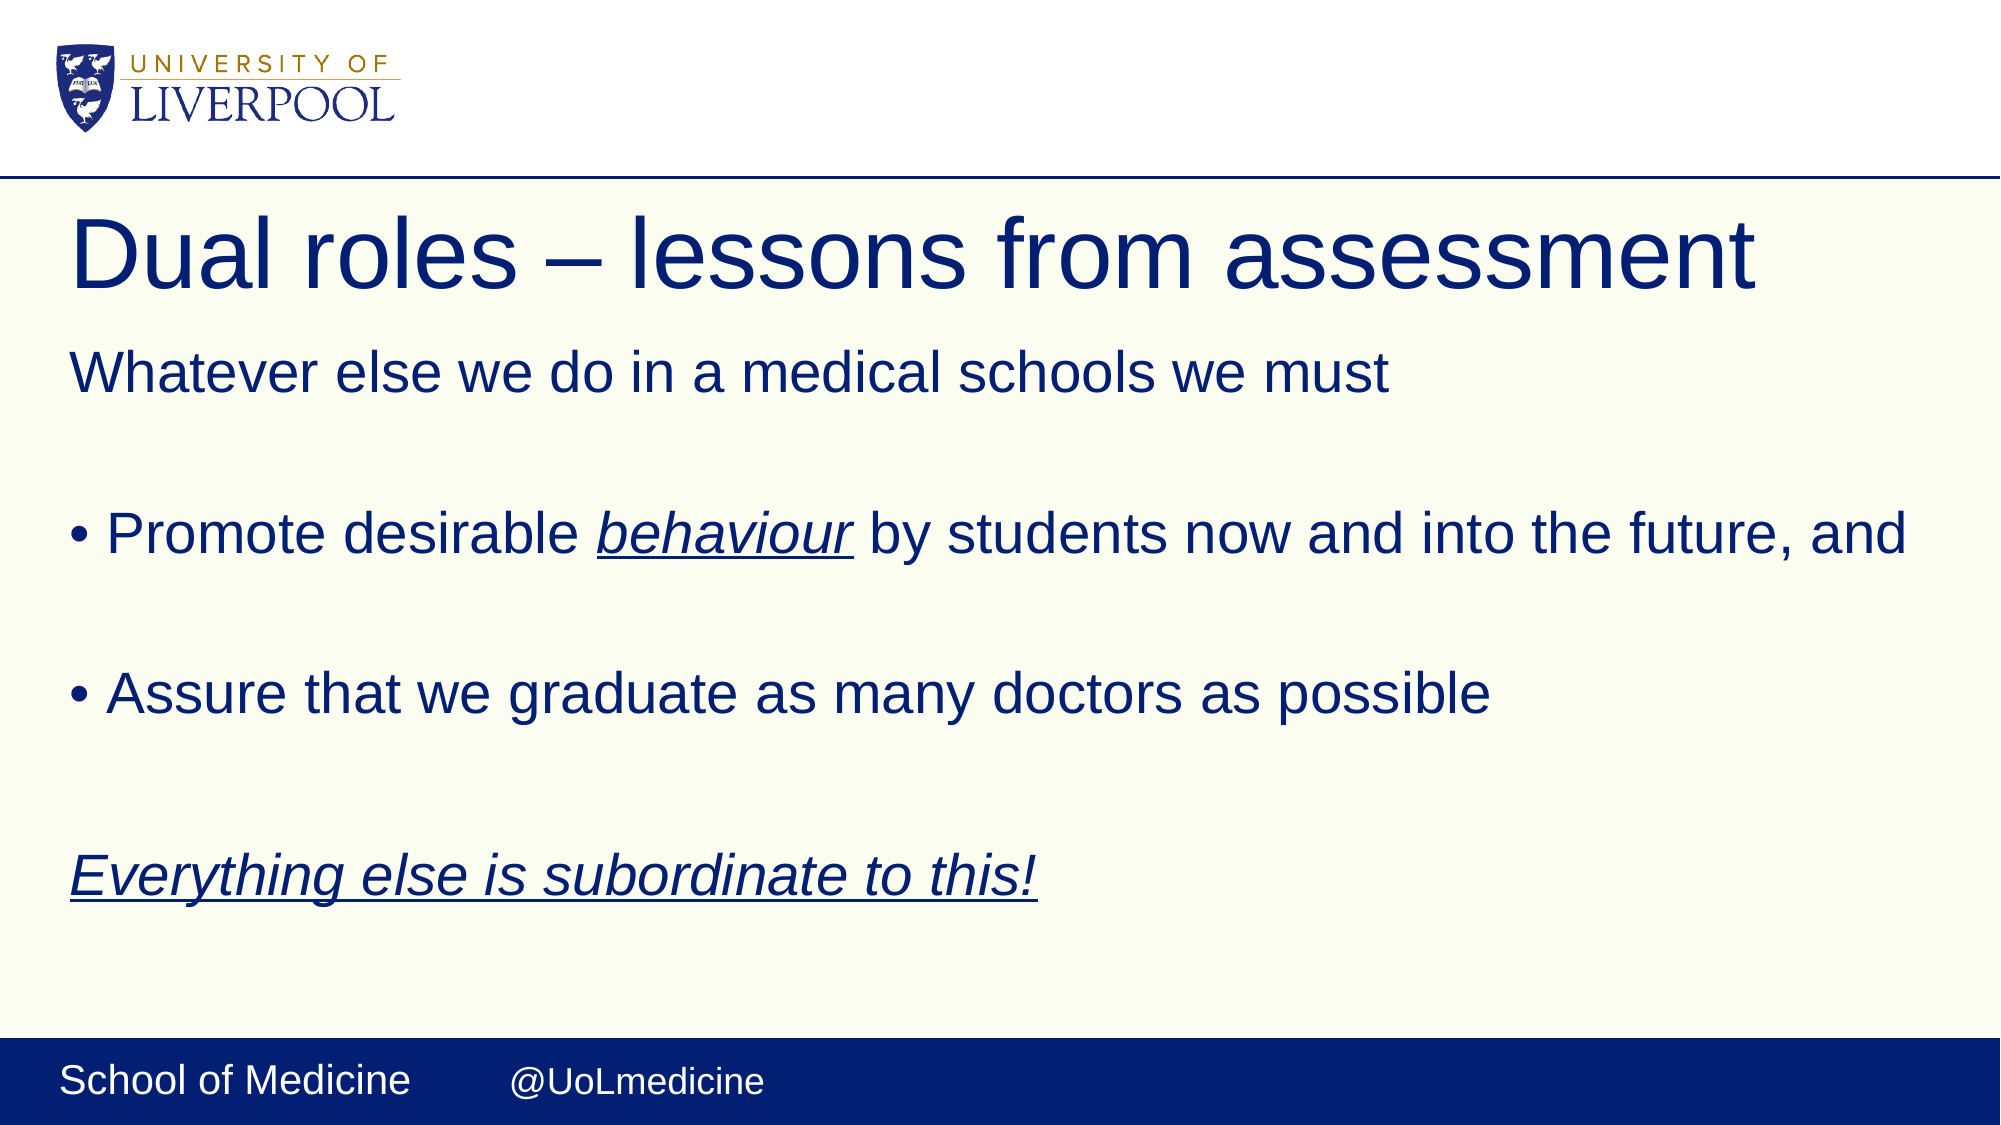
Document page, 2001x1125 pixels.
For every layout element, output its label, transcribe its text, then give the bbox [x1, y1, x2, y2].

picture [56, 44, 401, 133]
list Whatever else we do in a medical schools we must • Promote desirable behaviour by students now and into the future, and • Assure that we graduate as many doctors as possible Everything else is subordinate to this! [55, 326, 1945, 1035]
title Dual roles – lessons from assessment [55, 195, 1945, 314]
